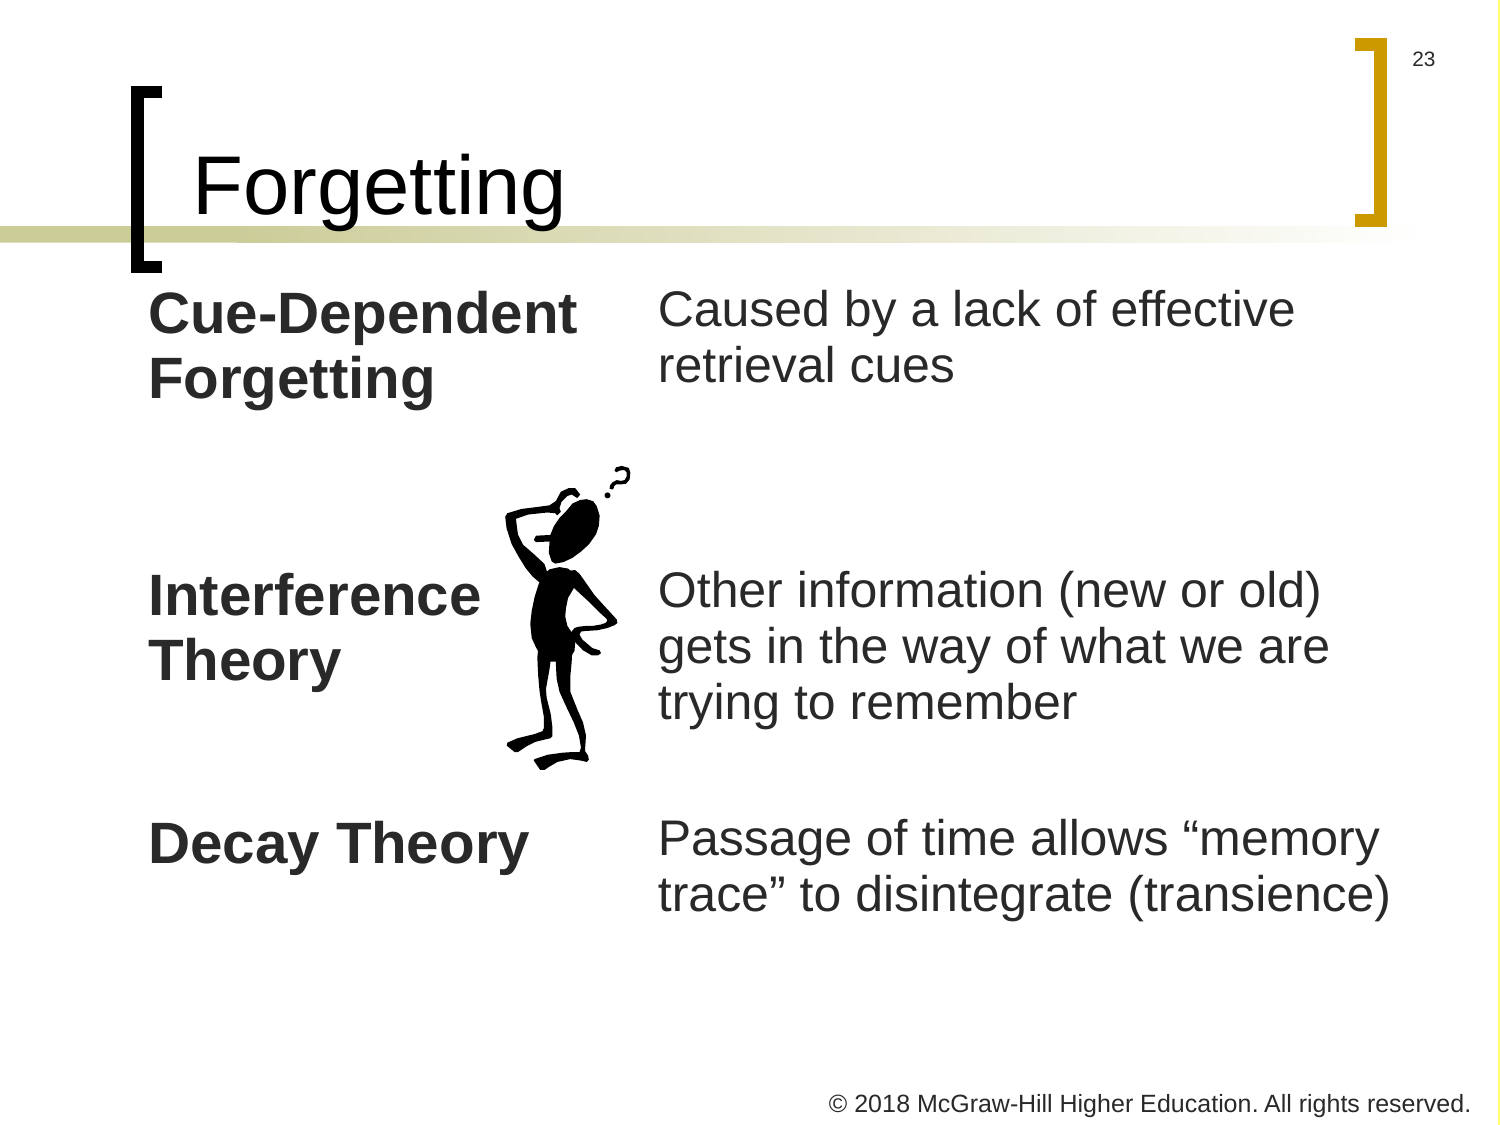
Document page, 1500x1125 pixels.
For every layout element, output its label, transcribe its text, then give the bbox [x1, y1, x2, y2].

picture [504, 465, 631, 771]
title Forgetting [177, 139, 611, 240]
table_cell Other information (new or old) gets in the way of what we are trying to remember [644, 558, 1415, 802]
table_cell Interference Theory [134, 558, 642, 802]
table_cell Passage of time allows “memory trace” to disintegrate (transience) [644, 804, 1415, 1050]
table_header Caused by a lack of effective retrieval cues [644, 275, 1415, 552]
table_header Cue-Dependent Forgetting [134, 275, 642, 552]
table_cell Decay Theory [134, 804, 642, 1050]
